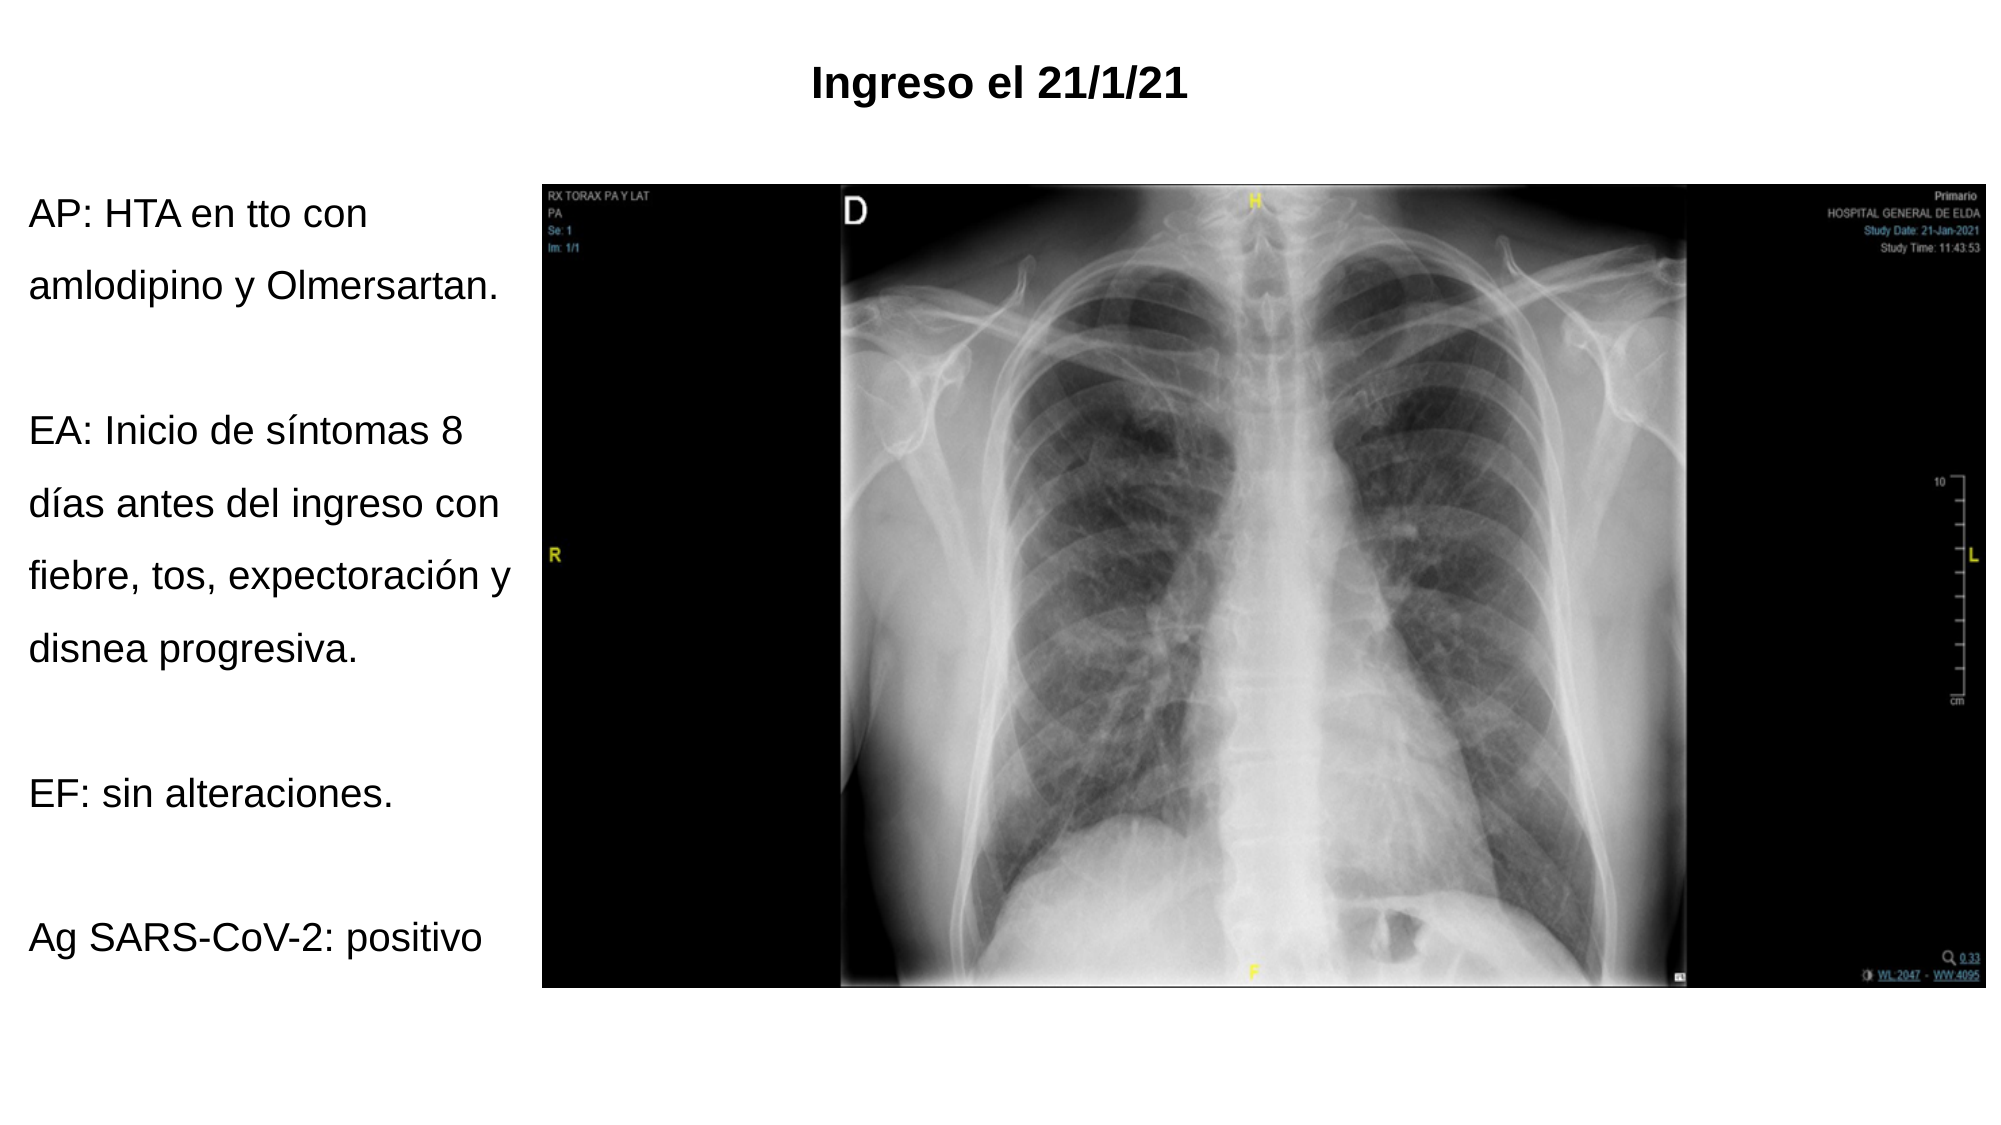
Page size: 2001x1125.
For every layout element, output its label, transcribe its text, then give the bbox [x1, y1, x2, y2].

title Ingreso el 21/1/21 [100, 35, 1900, 126]
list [542, 184, 1986, 988]
list AP: HTA en tto con amlodipino y Olmersartan. EA: Inicio de síntomas 8 días antes del ingreso con fiebre, tos, expectoración y disnea progresiva. EF: sin alteraciones. Ag SARS-CoV-2: positivo [28, 162, 523, 1030]
